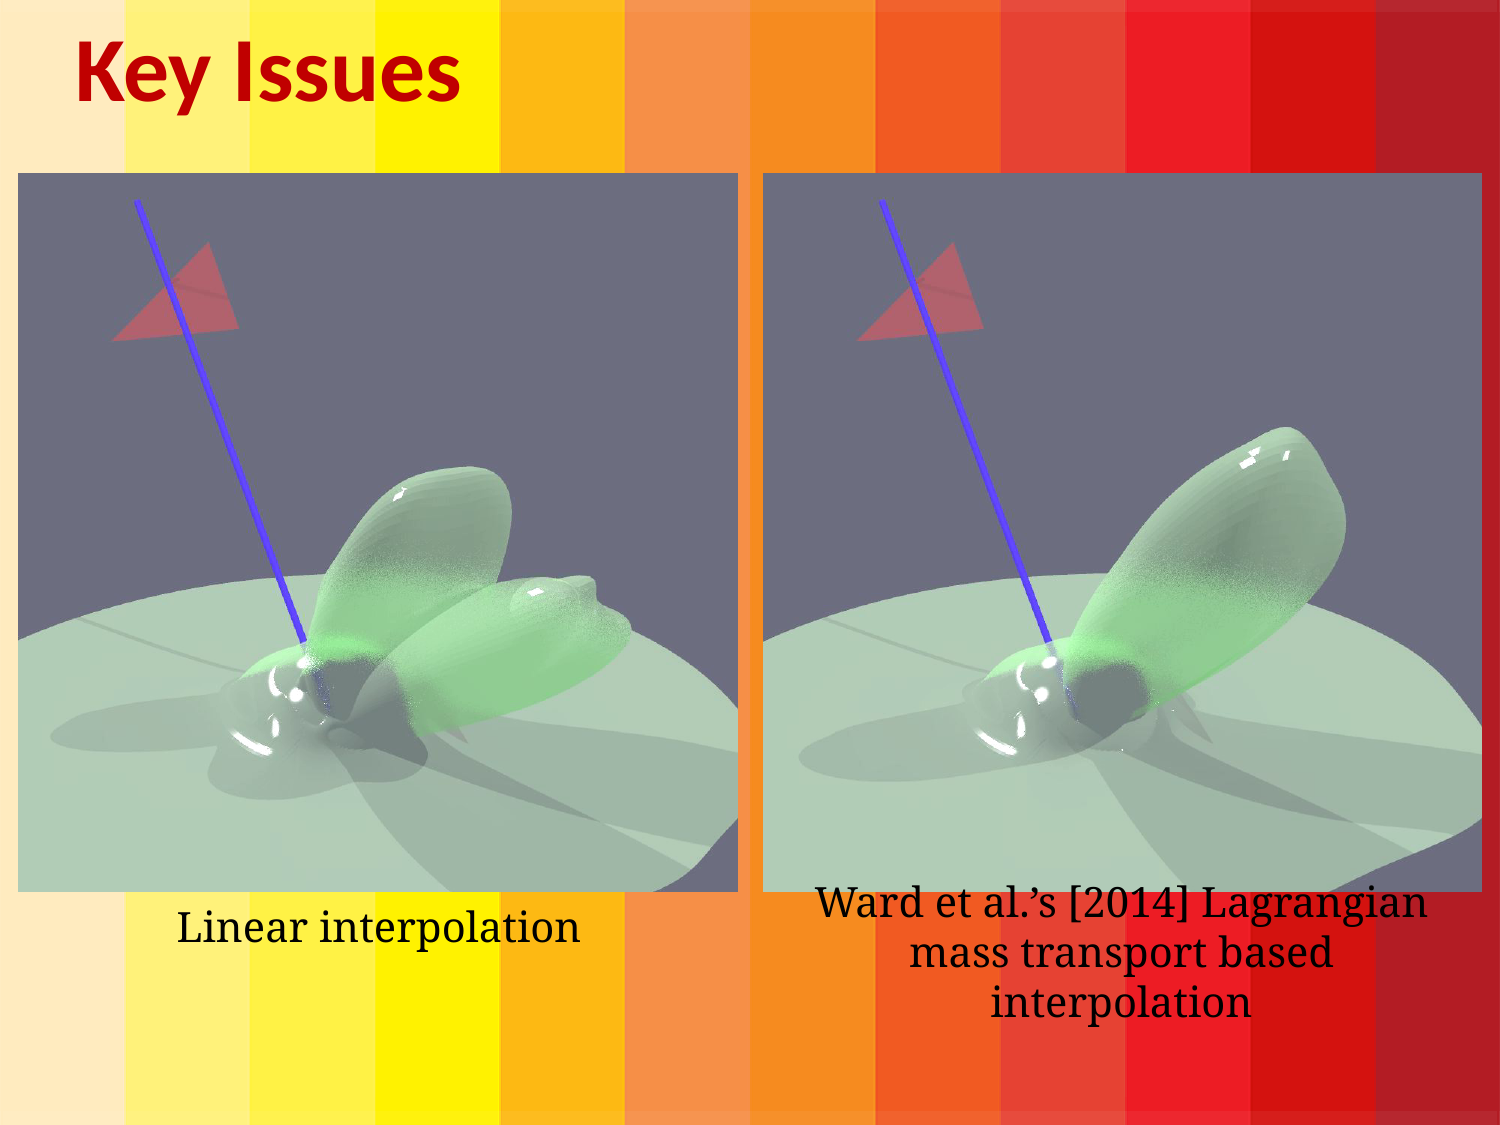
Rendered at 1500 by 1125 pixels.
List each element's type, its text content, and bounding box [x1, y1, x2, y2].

text_box Ward et al.’s [2014] Lagrangian mass transport based interpolation [761, 903, 1482, 1034]
text_box Linear interpolation [18, 903, 740, 958]
title Key Issues [75, 0, 1500, 120]
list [17, 172, 739, 893]
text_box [762, 172, 1483, 893]
picture [0, 0, 1500, 1125]
